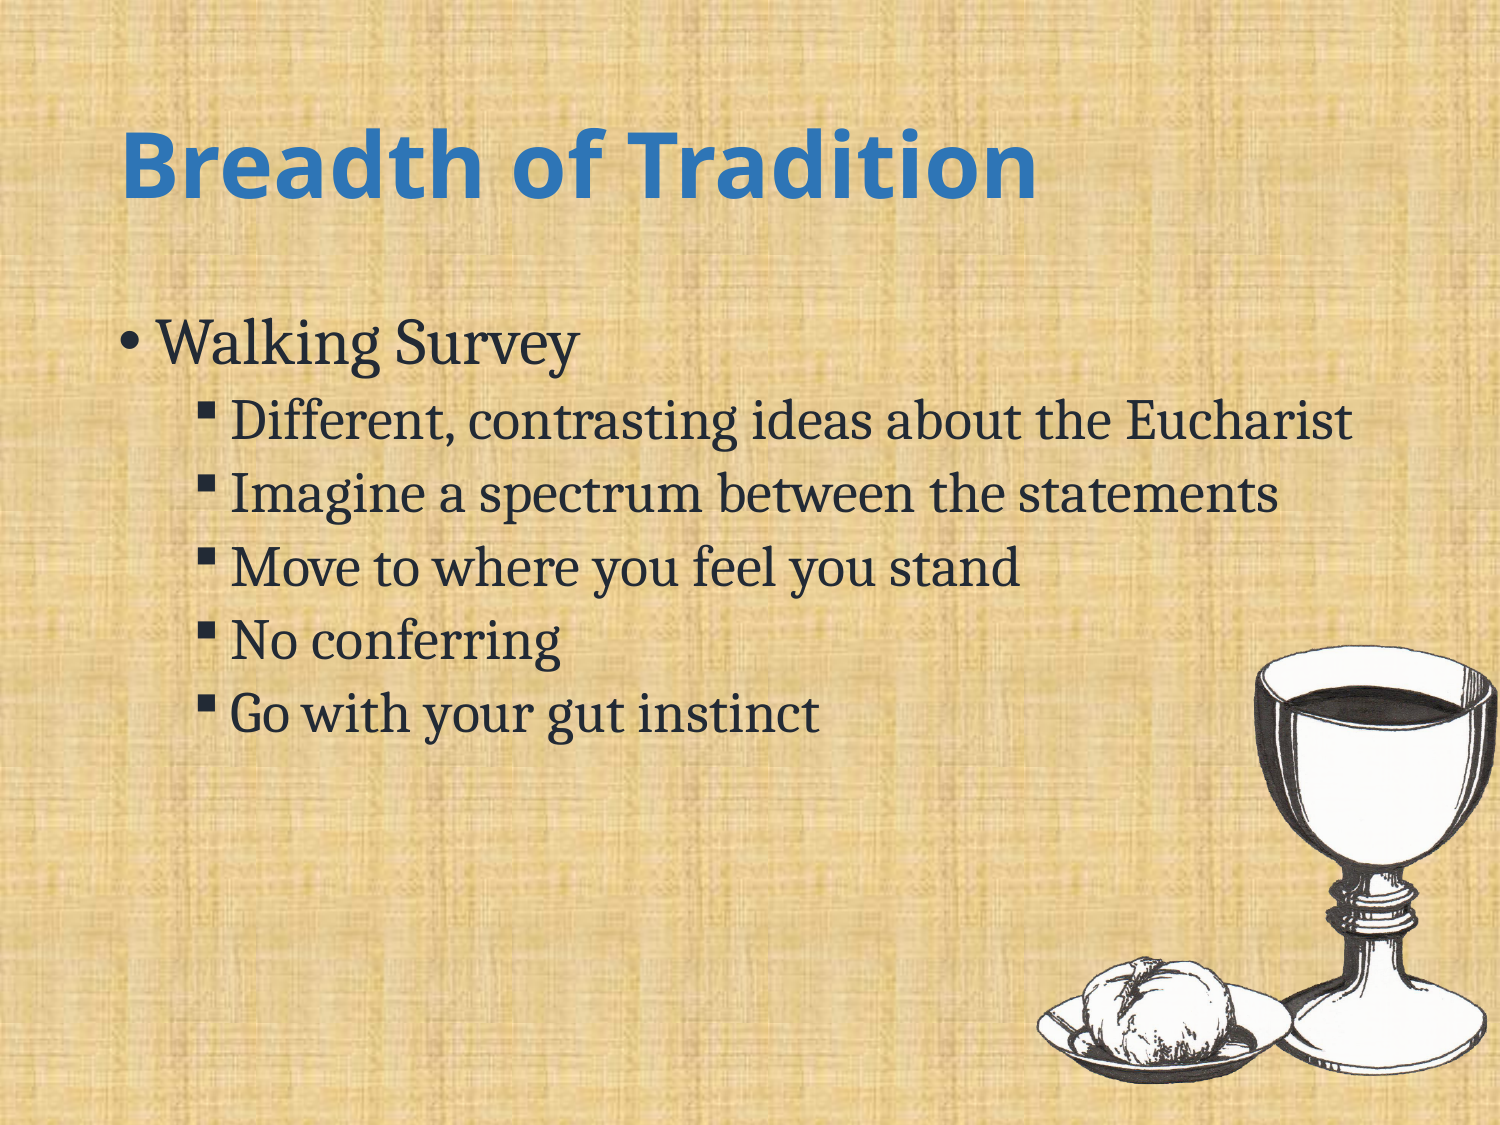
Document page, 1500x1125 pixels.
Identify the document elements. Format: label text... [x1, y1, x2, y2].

list Walking Survey Different, contrasting ideas about the Eucharist Imagine a spectrum between the statements Move to where you feel you stand No conferring Go with your gut instinct [103, 299, 1397, 1014]
picture [0, 0, 1500, 1125]
title Breadth of Tradition [103, 59, 1397, 278]
